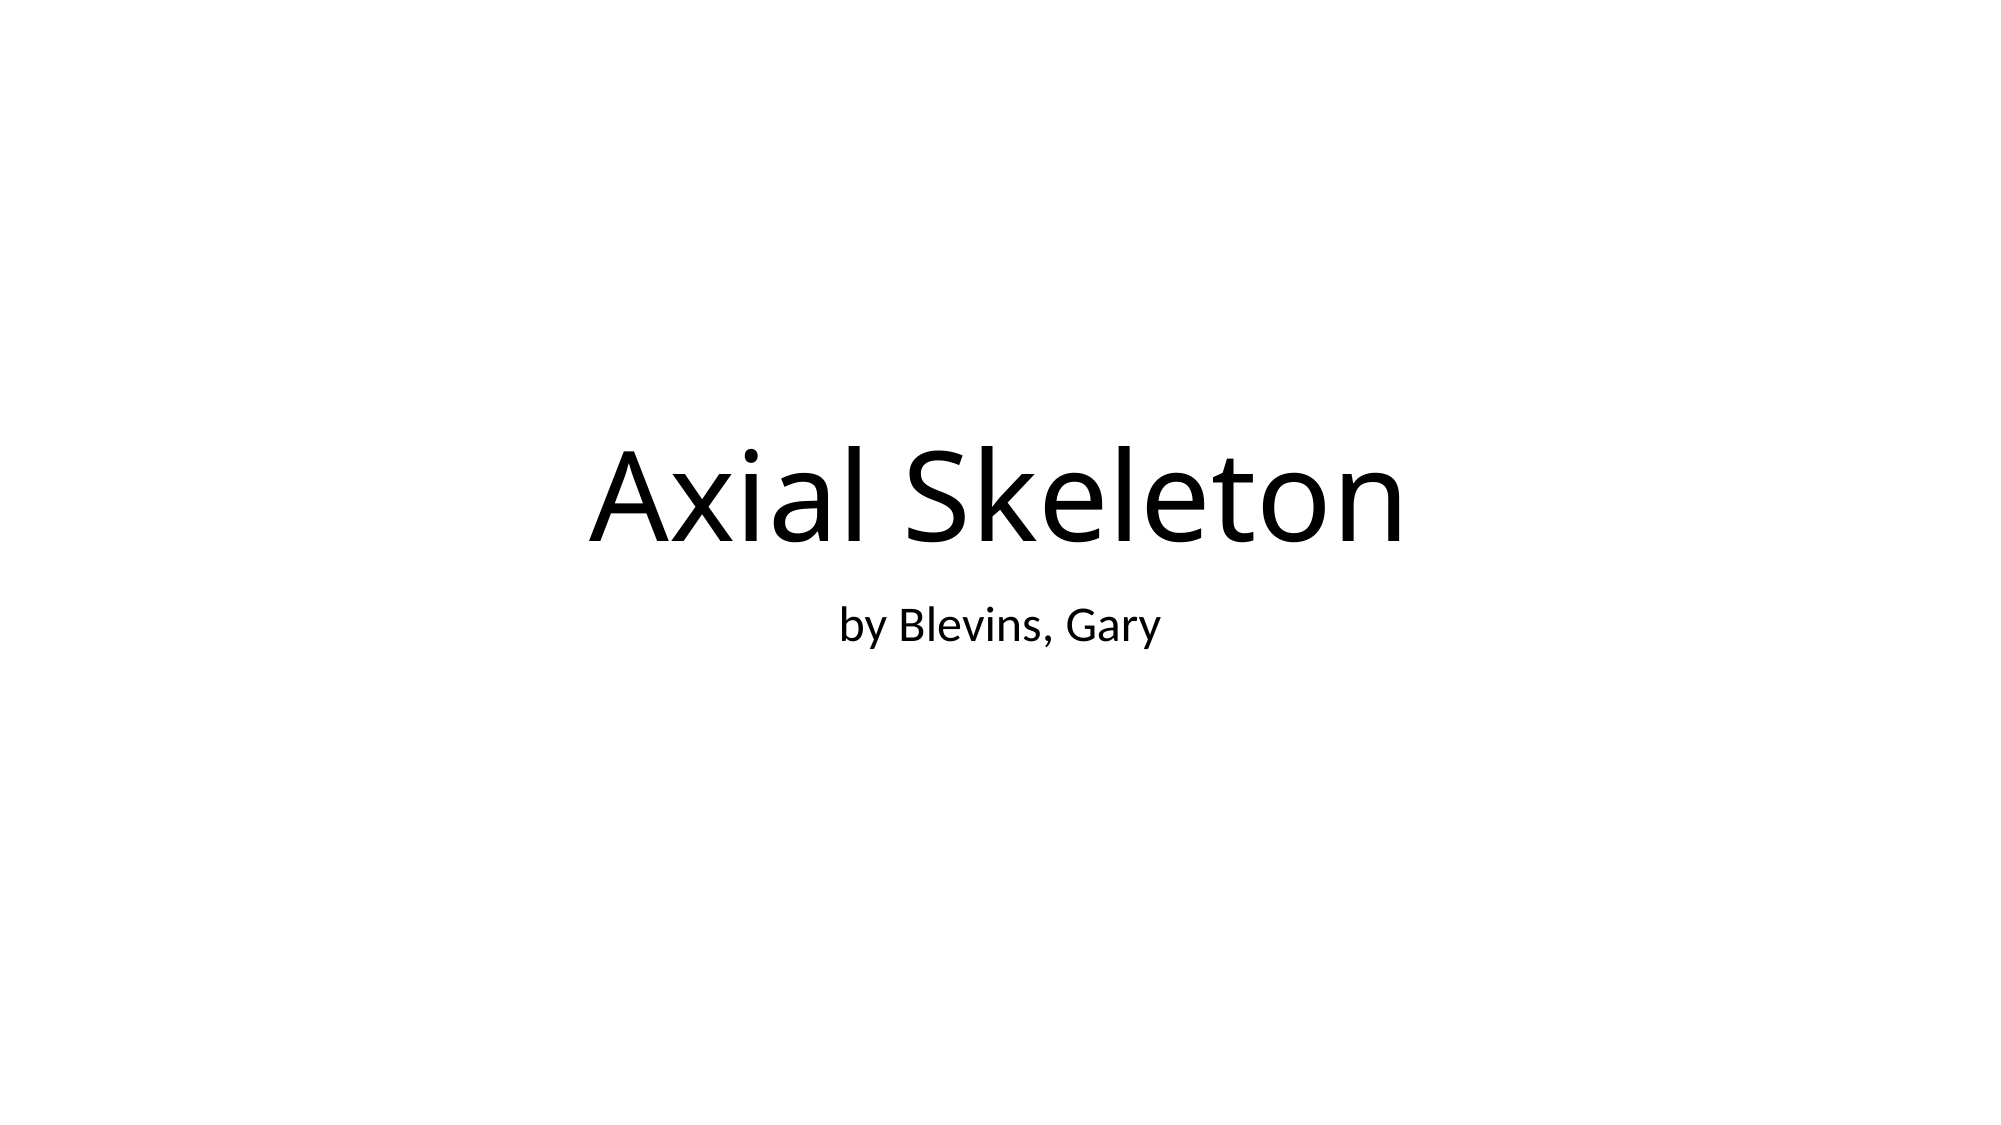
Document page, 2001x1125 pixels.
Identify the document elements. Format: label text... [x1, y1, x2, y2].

title Axial Skeleton [249, 184, 1750, 576]
subtitle by Blevins, Gary [249, 590, 1750, 863]
